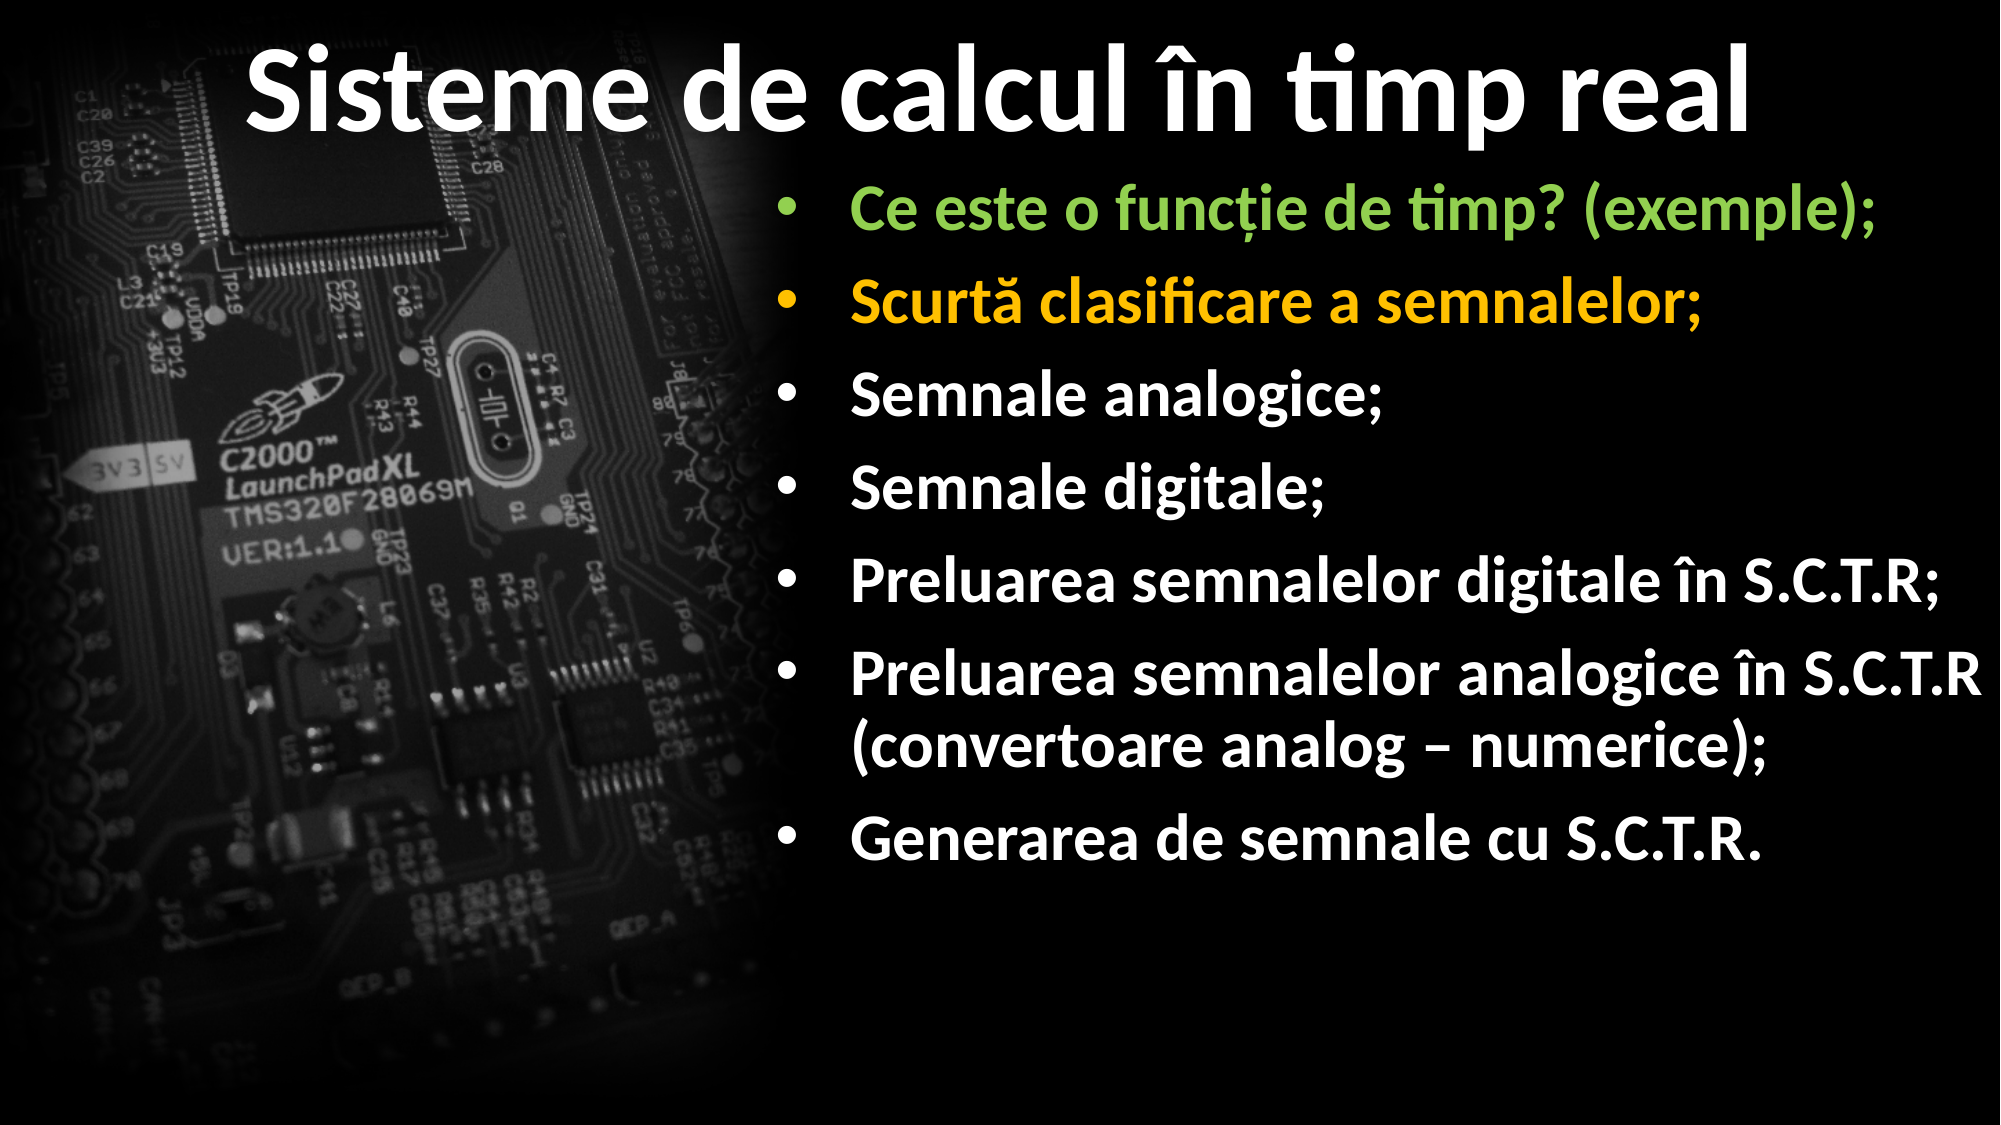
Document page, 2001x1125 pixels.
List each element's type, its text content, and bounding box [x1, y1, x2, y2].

subtitle Ce este o funcție de timp? (exemple); Scurtă clasificare a semnalelor; Semnale analogice; Semnale digitale; Preluarea semnalelor digitale în S.C.T.R; Preluarea semnalelor analogice în S.C.T.R (convertoare analog – numerice); Generarea de semnale cu S.C.T.R. [813, 165, 2000, 1125]
title Sisteme de calcul în timp real [813, 0, 2000, 165]
picture [0, 0, 813, 1125]
